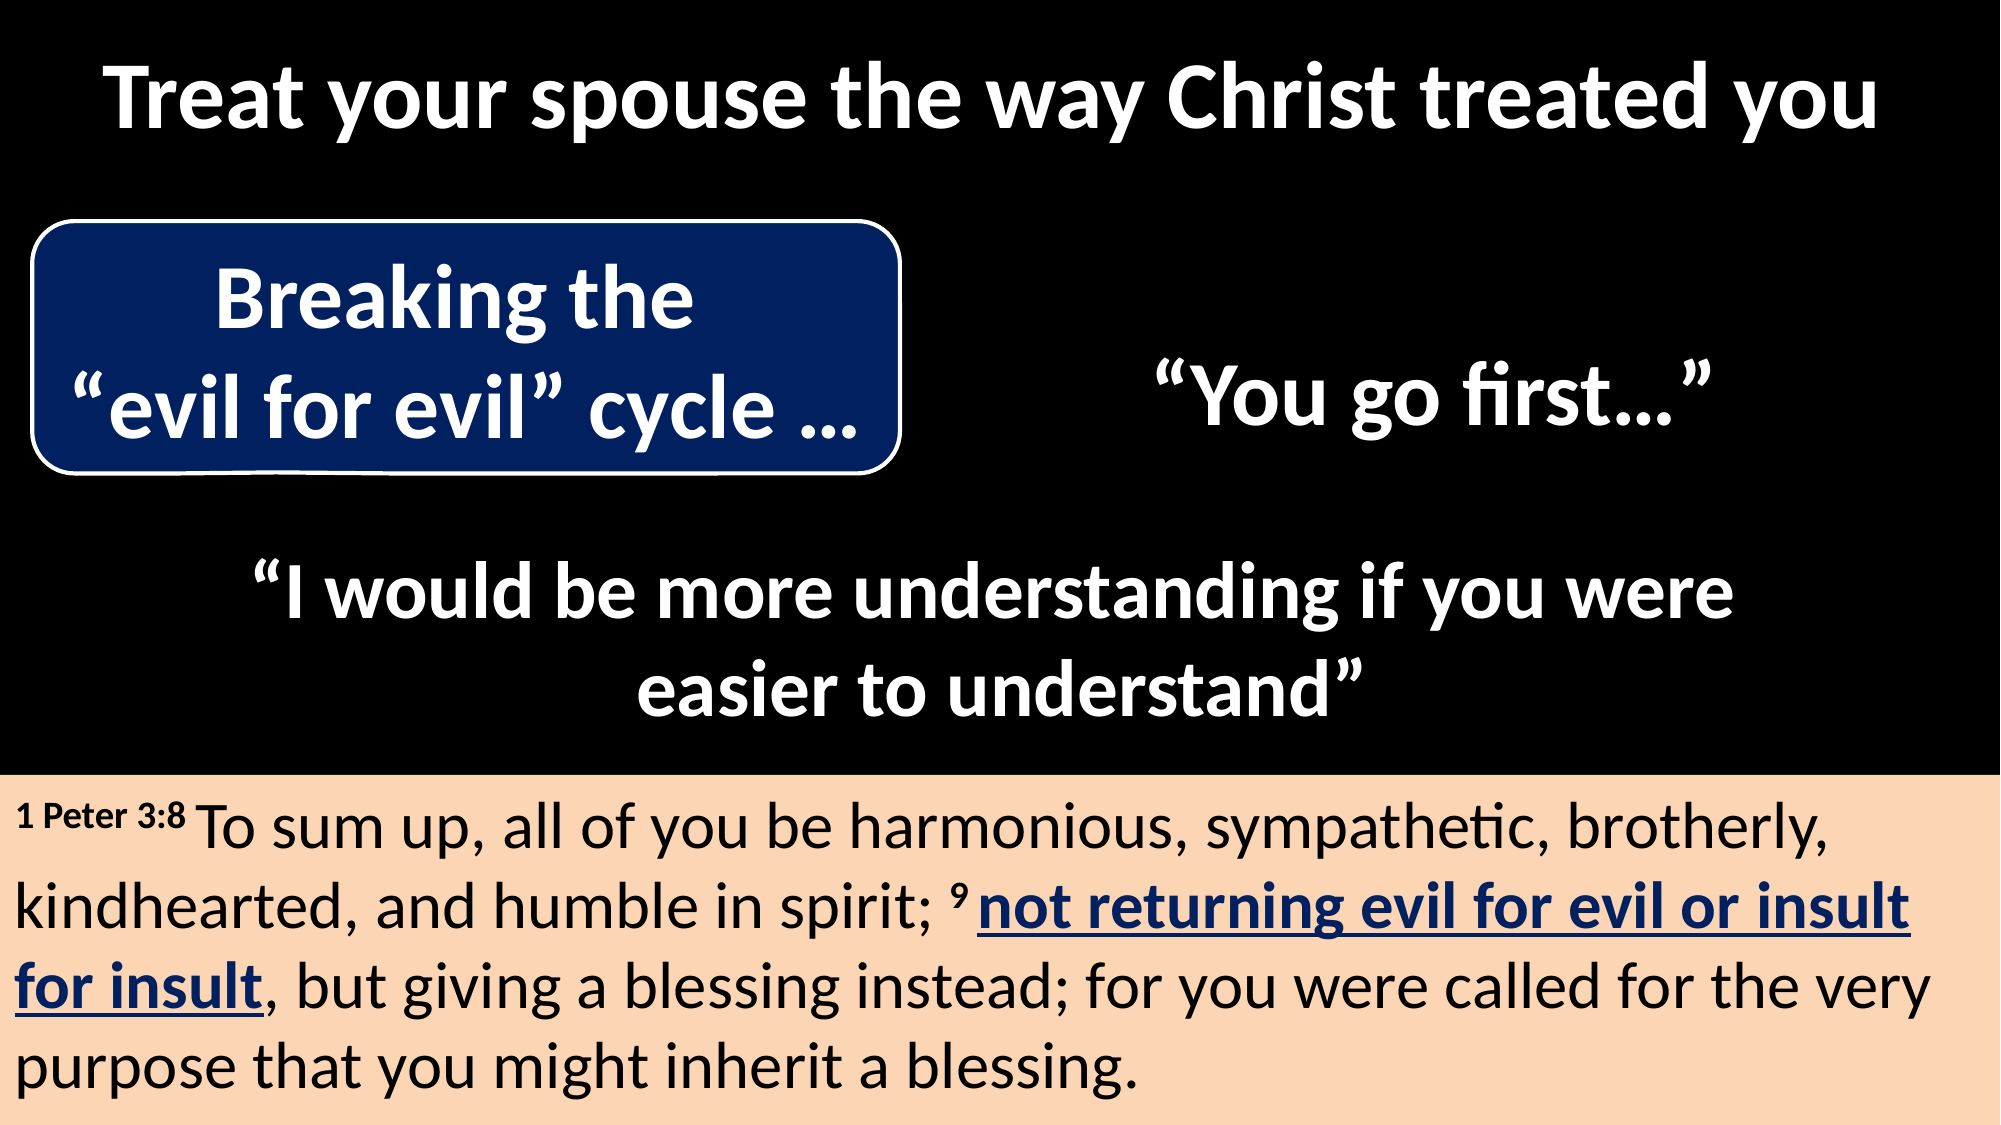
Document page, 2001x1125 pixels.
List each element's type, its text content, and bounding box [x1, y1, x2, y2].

text_box Breaking the “evil for evil” cycle … [30, 219, 903, 476]
text_box “You go first…” [897, 322, 1971, 457]
text_box Treat your spouse the way Christ treated you [85, 10, 1915, 171]
text_box “I would be more understanding if you were easier to understand” [0, 568, 2000, 703]
text_box 1 Peter 3:8 To sum up, all of you be harmonious, sympathetic, brotherly, kindhearted, and humble in spirit; 9 not returning evil for evil or insult for insult, but giving a blessing instead; for you were called for the very purpose that you might inherit a blessing. [0, 773, 2000, 1125]
